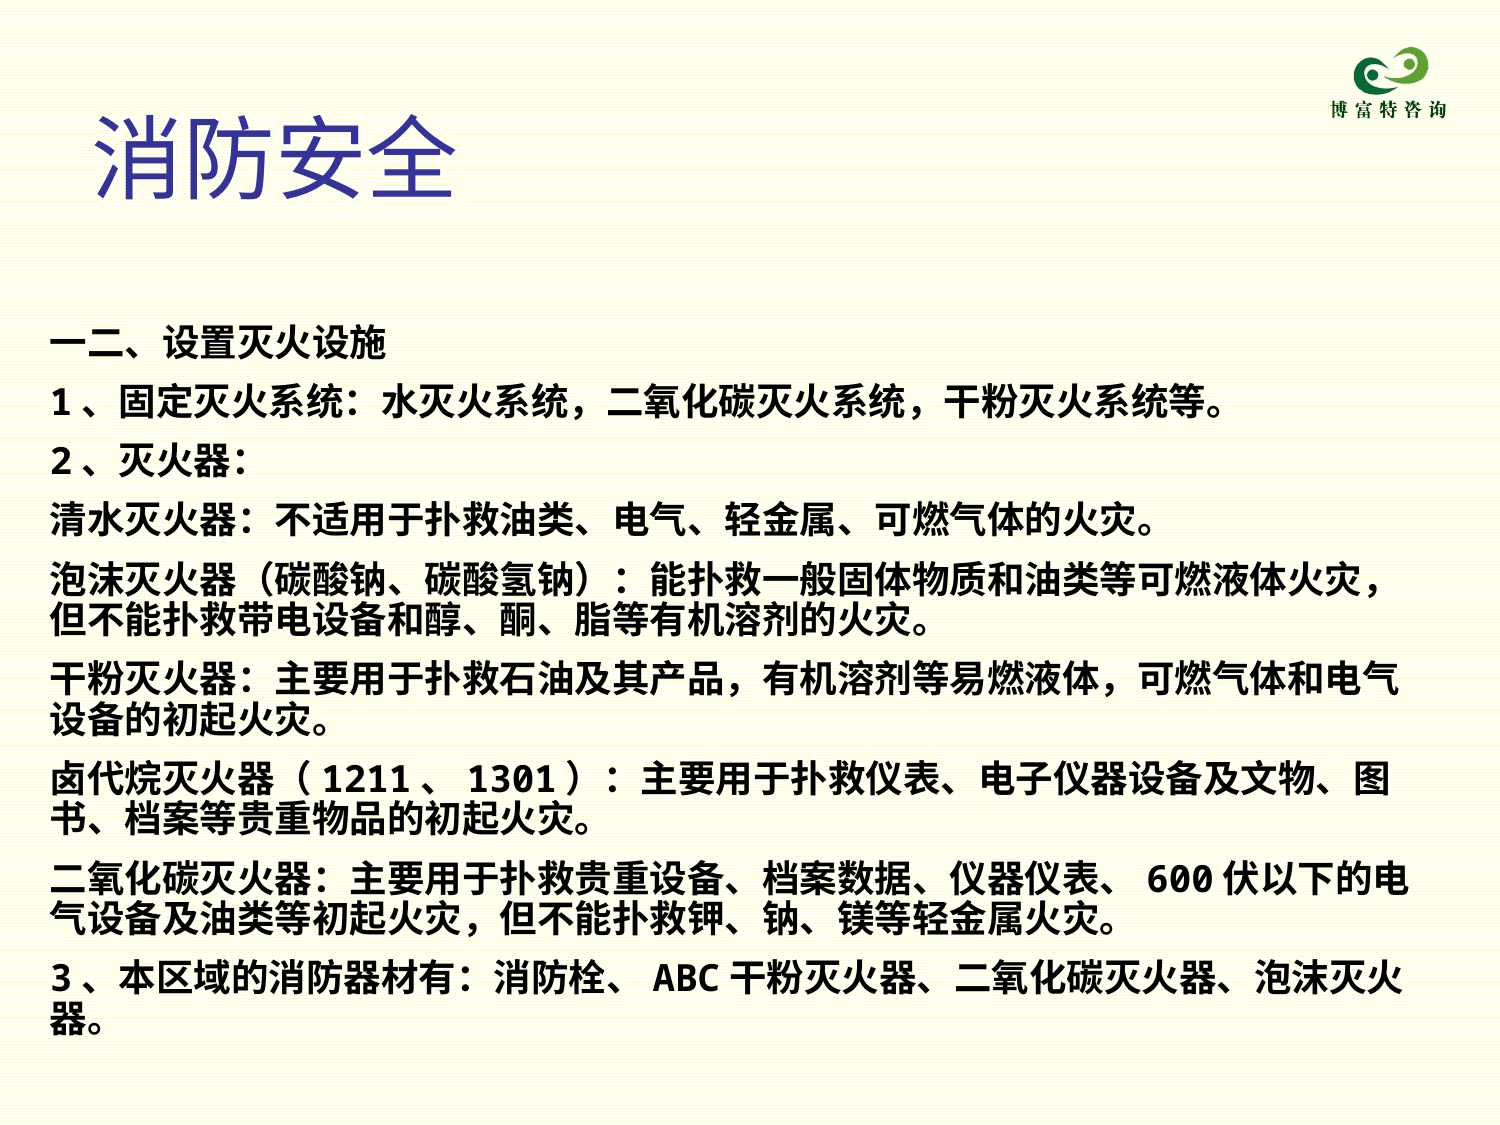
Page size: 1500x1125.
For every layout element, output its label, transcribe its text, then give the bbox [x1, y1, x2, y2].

title 消防安全 [76, 30, 1428, 219]
text_box 一二、设置灭火设施 1、固定灭火系统：水灭火系统，二氧化碳灭火系统，干粉灭火系统等。 2、灭火器： 清水灭火器：不适用于扑救油类、电气、轻金属、可燃气体的火灾。 泡沫灭火器（碳酸钠、碳酸氢钠）：能扑救一般固体物质和油类等可燃液体火灾，但不能扑救带电设备和醇、酮、脂等有机溶剂的火灾。 干粉灭火器：主要用于扑救石油及其产品，有机溶剂等易燃液体，可燃气体和电气设备的初起火灾。 卤代烷灭火器（1211、1301）：主要用于扑救仪表、电子仪器设备及文物、图书、档案等贵重物品的初起火灾。 二氧化碳灭火器：主要用于扑救贵重设备、档案数据、仪器仪表、600伏以下的电气设备及油类等初起火灾，但不能扑救钾、钠、镁等轻金属火灾。 3、本区域的消防器材有：消防栓、ABC干粉灭火器、二氧化碳灭火器、泡沫灭火器。 [35, 316, 1441, 1048]
picture [1428, 46, 1465, 121]
